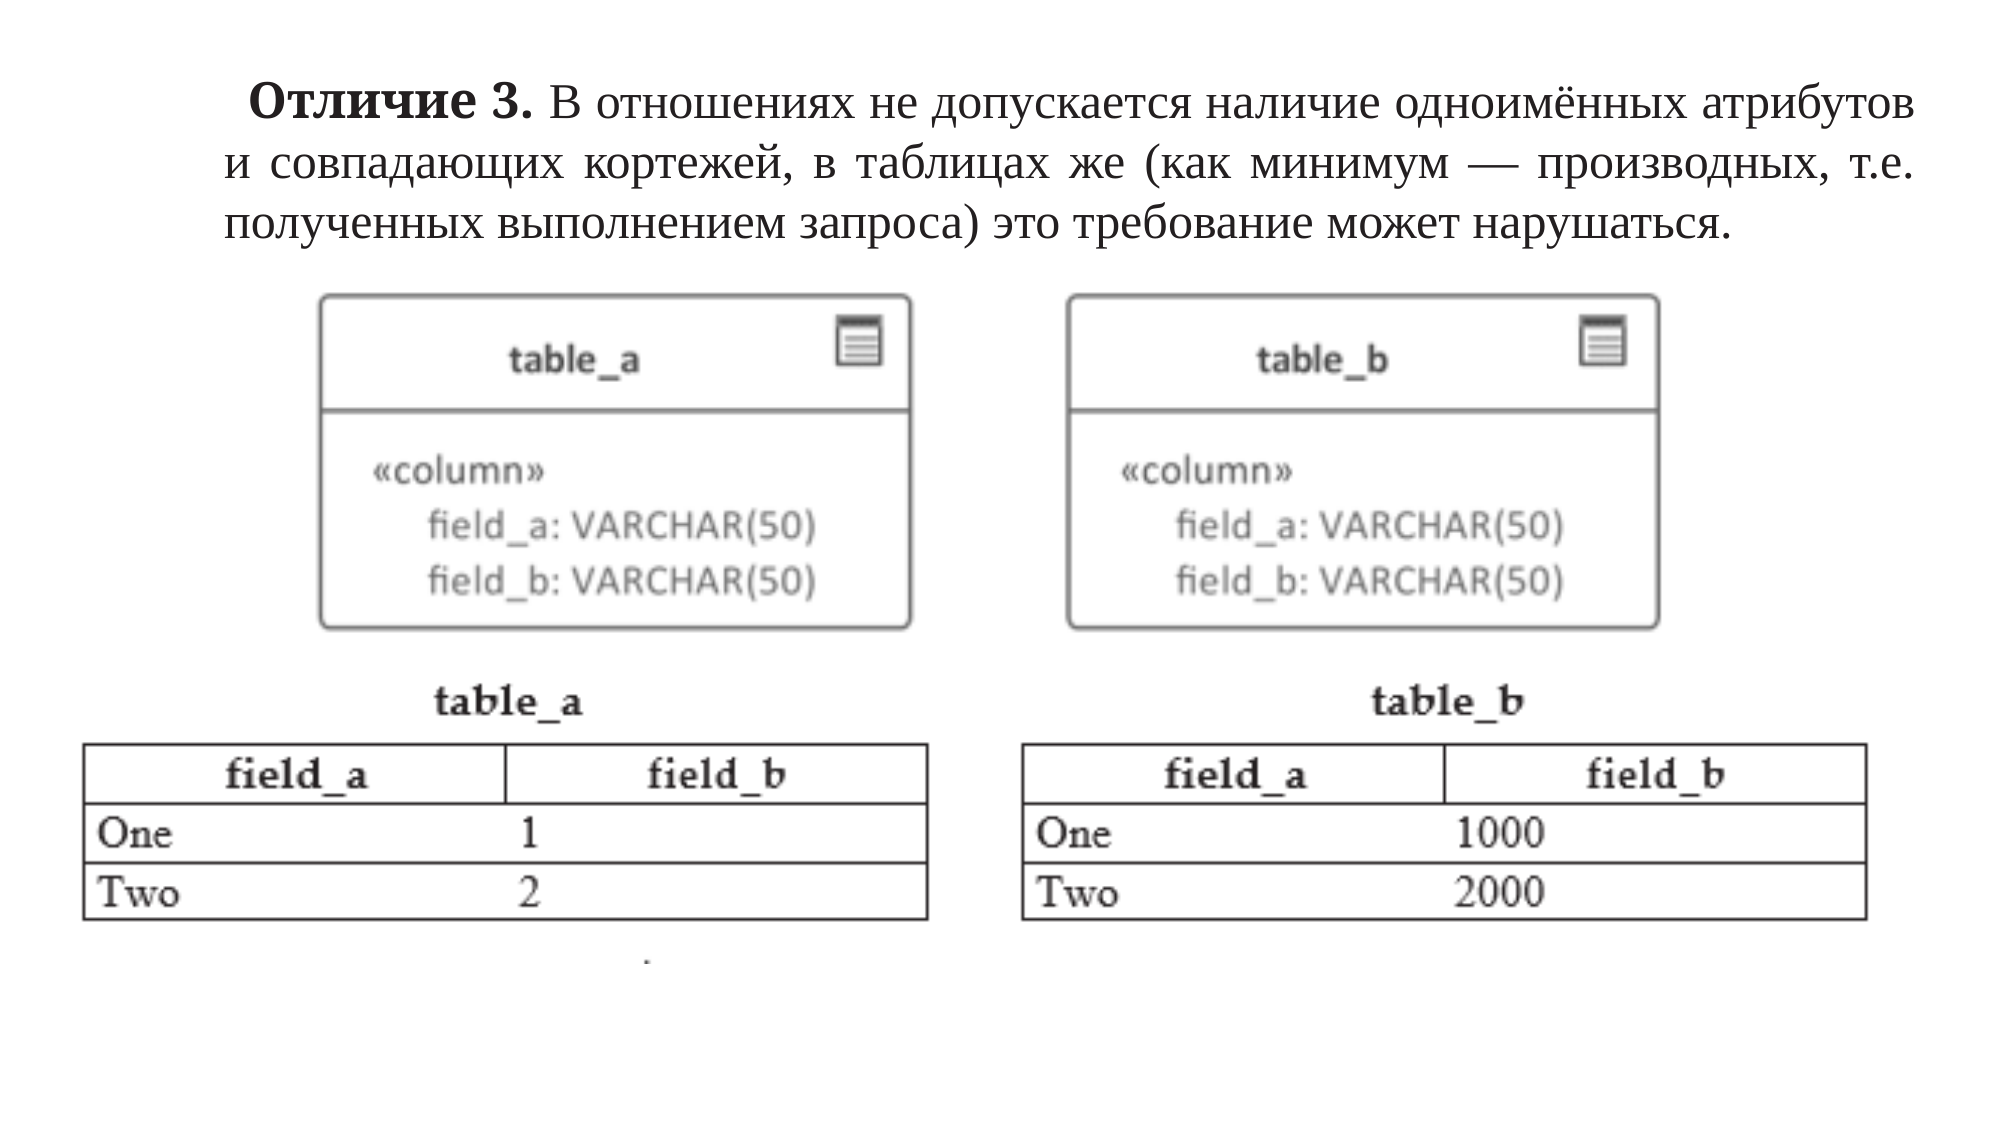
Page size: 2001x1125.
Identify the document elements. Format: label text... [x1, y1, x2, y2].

picture [44, 258, 1936, 964]
text_box Отличие 3. В отношениях не допускается наличие одноимённых атрибутов и совпадающих кортежей, в таблицах же (как минимум — производных, т.е. полученных выполнением запроса) это требование может нарушаться. [44, 61, 1956, 257]
